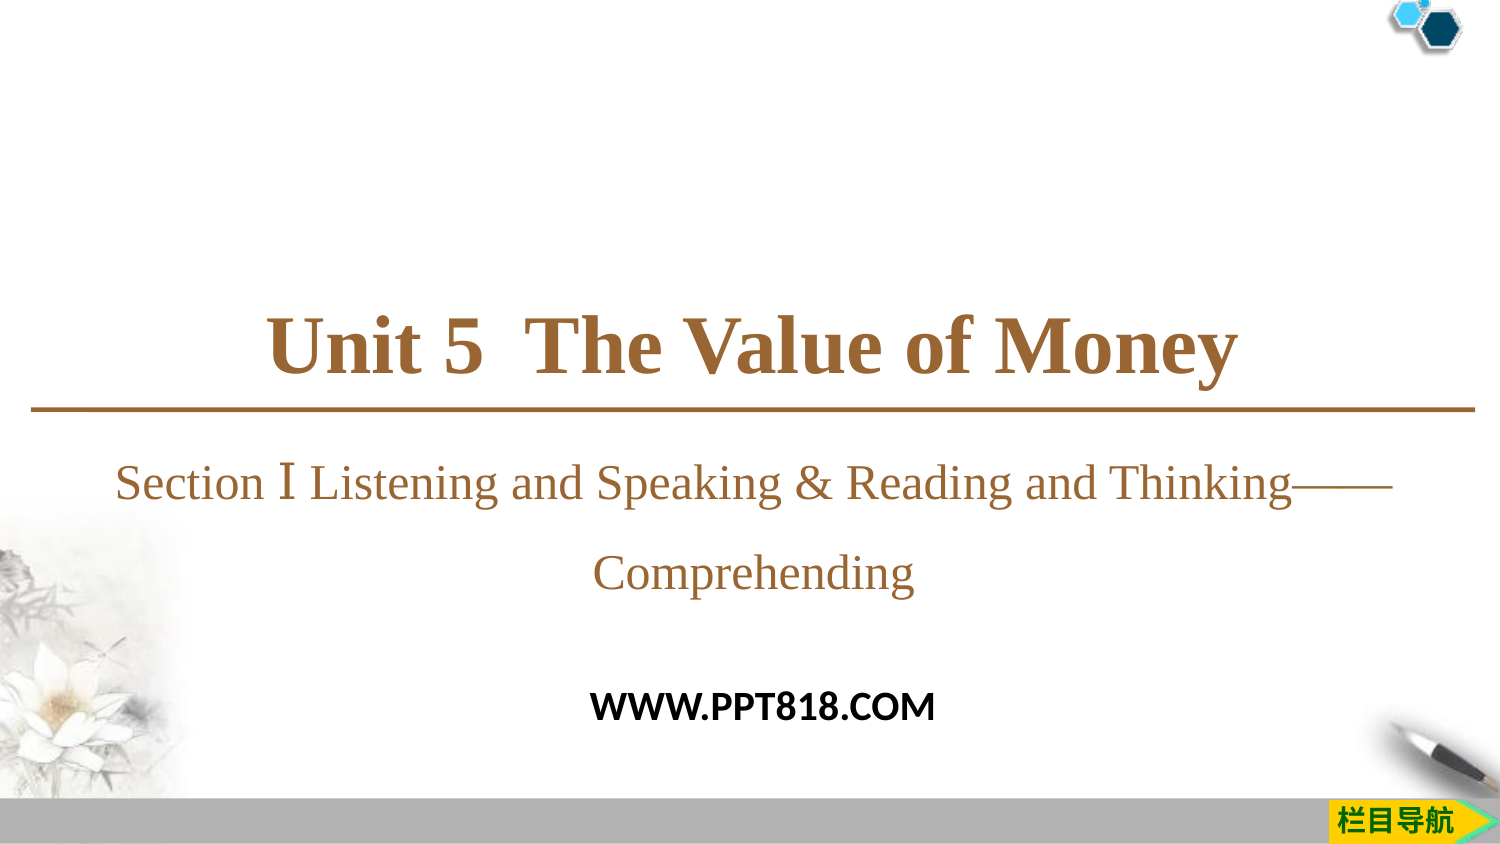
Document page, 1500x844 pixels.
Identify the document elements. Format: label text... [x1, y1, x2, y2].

picture [1329, 800, 1500, 844]
picture [0, 1, 1500, 798]
text_box WWW.PPT818.COM [521, 667, 1005, 735]
text_box Section Ⅰ Listening and Speaking & Reading and Thinking——Comprehending [30, 414, 1477, 606]
text_box Unit 5 The Value of Money [18, 284, 1488, 396]
